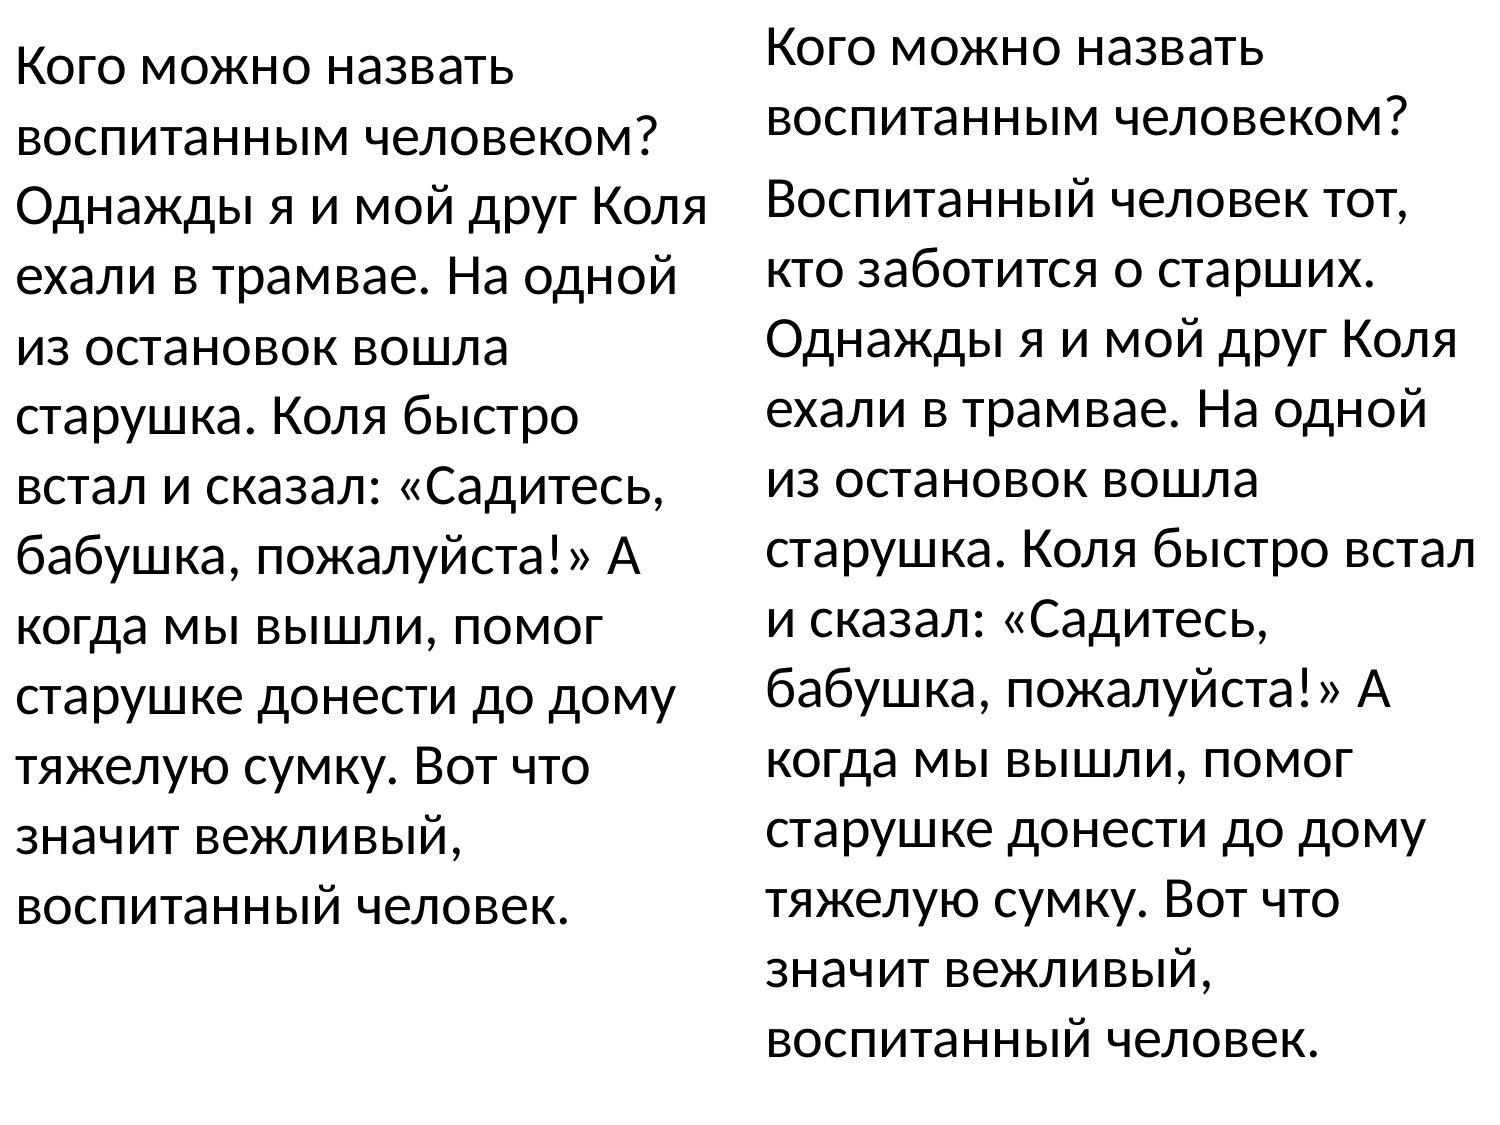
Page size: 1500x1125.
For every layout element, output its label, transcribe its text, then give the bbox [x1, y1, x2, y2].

list Кого можно назвать воспитанным человеком? Воспитанный человек тот, кто заботится о старших. Однажды я и мой друг Коля ехали в трамвае. На одной из остановок вошла старушка. Коля быстро встал и сказал: «Садитесь, бабушка, пожалуйста!» А когда мы вышли, помог старушке донести до дому тяжелую сумку. Вот что значит вежливый, воспитанный человек. [750, 0, 1500, 1106]
list Кого можно назвать воспитанным человеком? Однажды я и мой друг Коля ехали в трамвае. На одной из остановок вошла старушка. Коля быстро встал и сказал: «Садитесь, бабушка, пожалуйста!» А когда мы вышли, помог старушке донести до дому тяжелую сумку. Вот что значит вежливый, воспитанный человек. [0, 19, 738, 1118]
